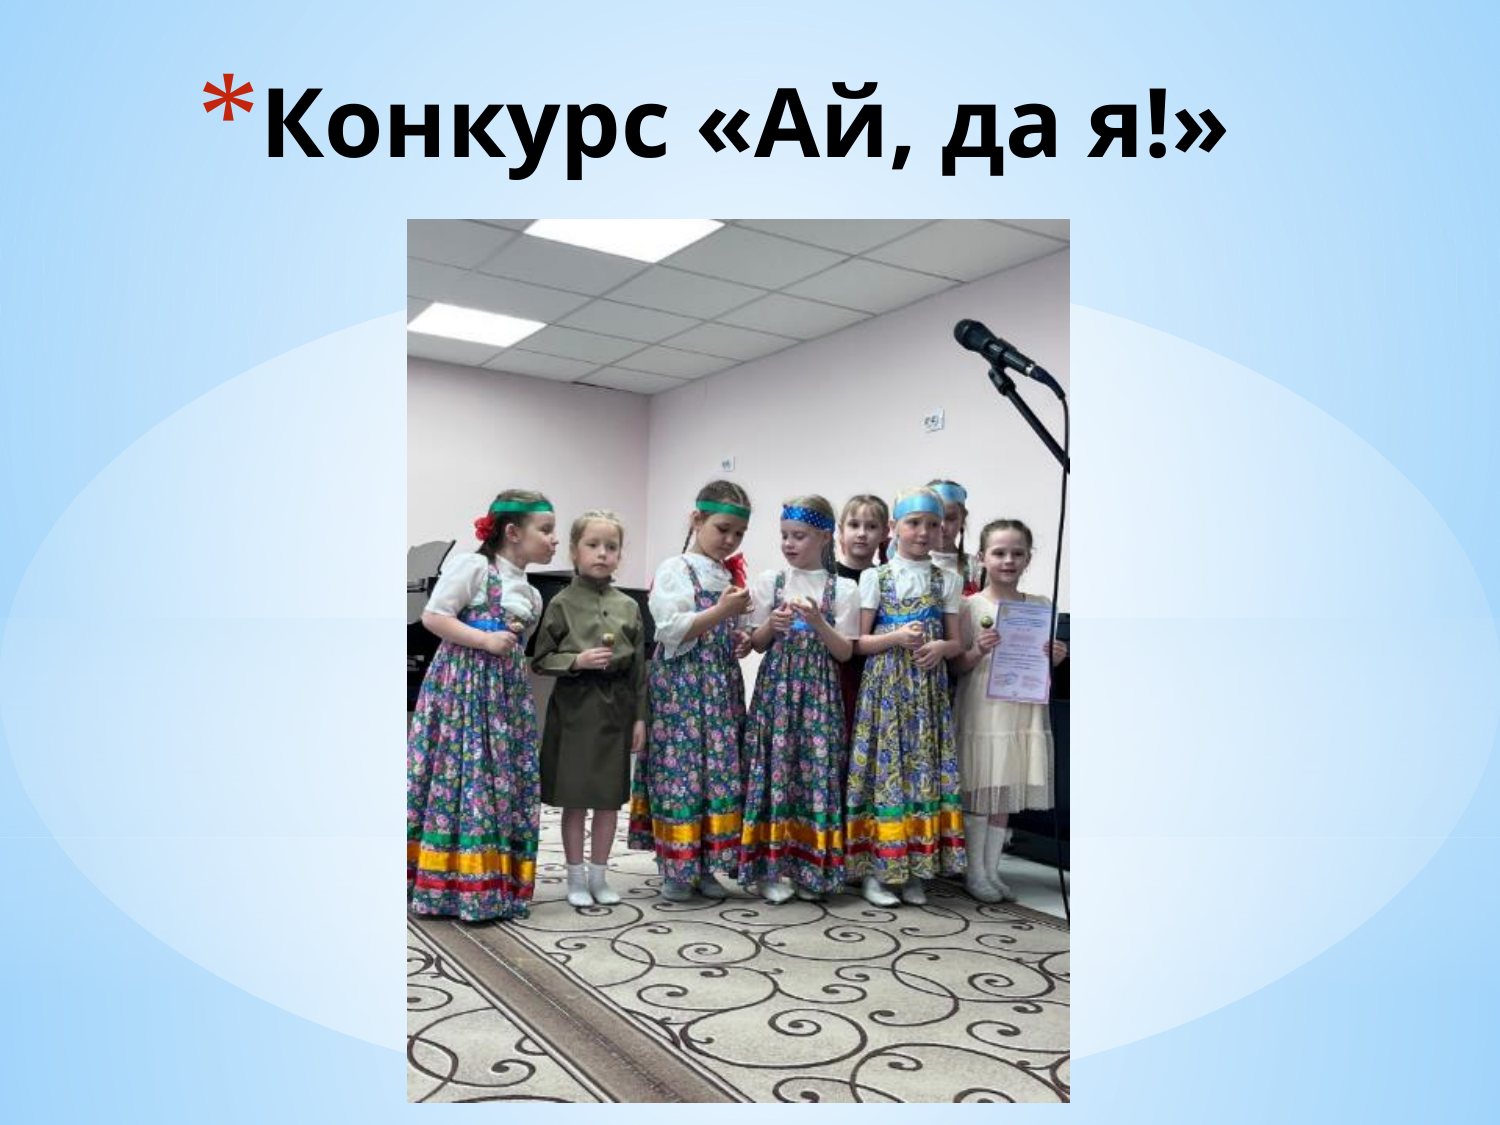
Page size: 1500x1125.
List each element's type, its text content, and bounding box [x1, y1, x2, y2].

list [407, 219, 1070, 1104]
title Конкурс «Ай, да я!» [178, 54, 1247, 243]
